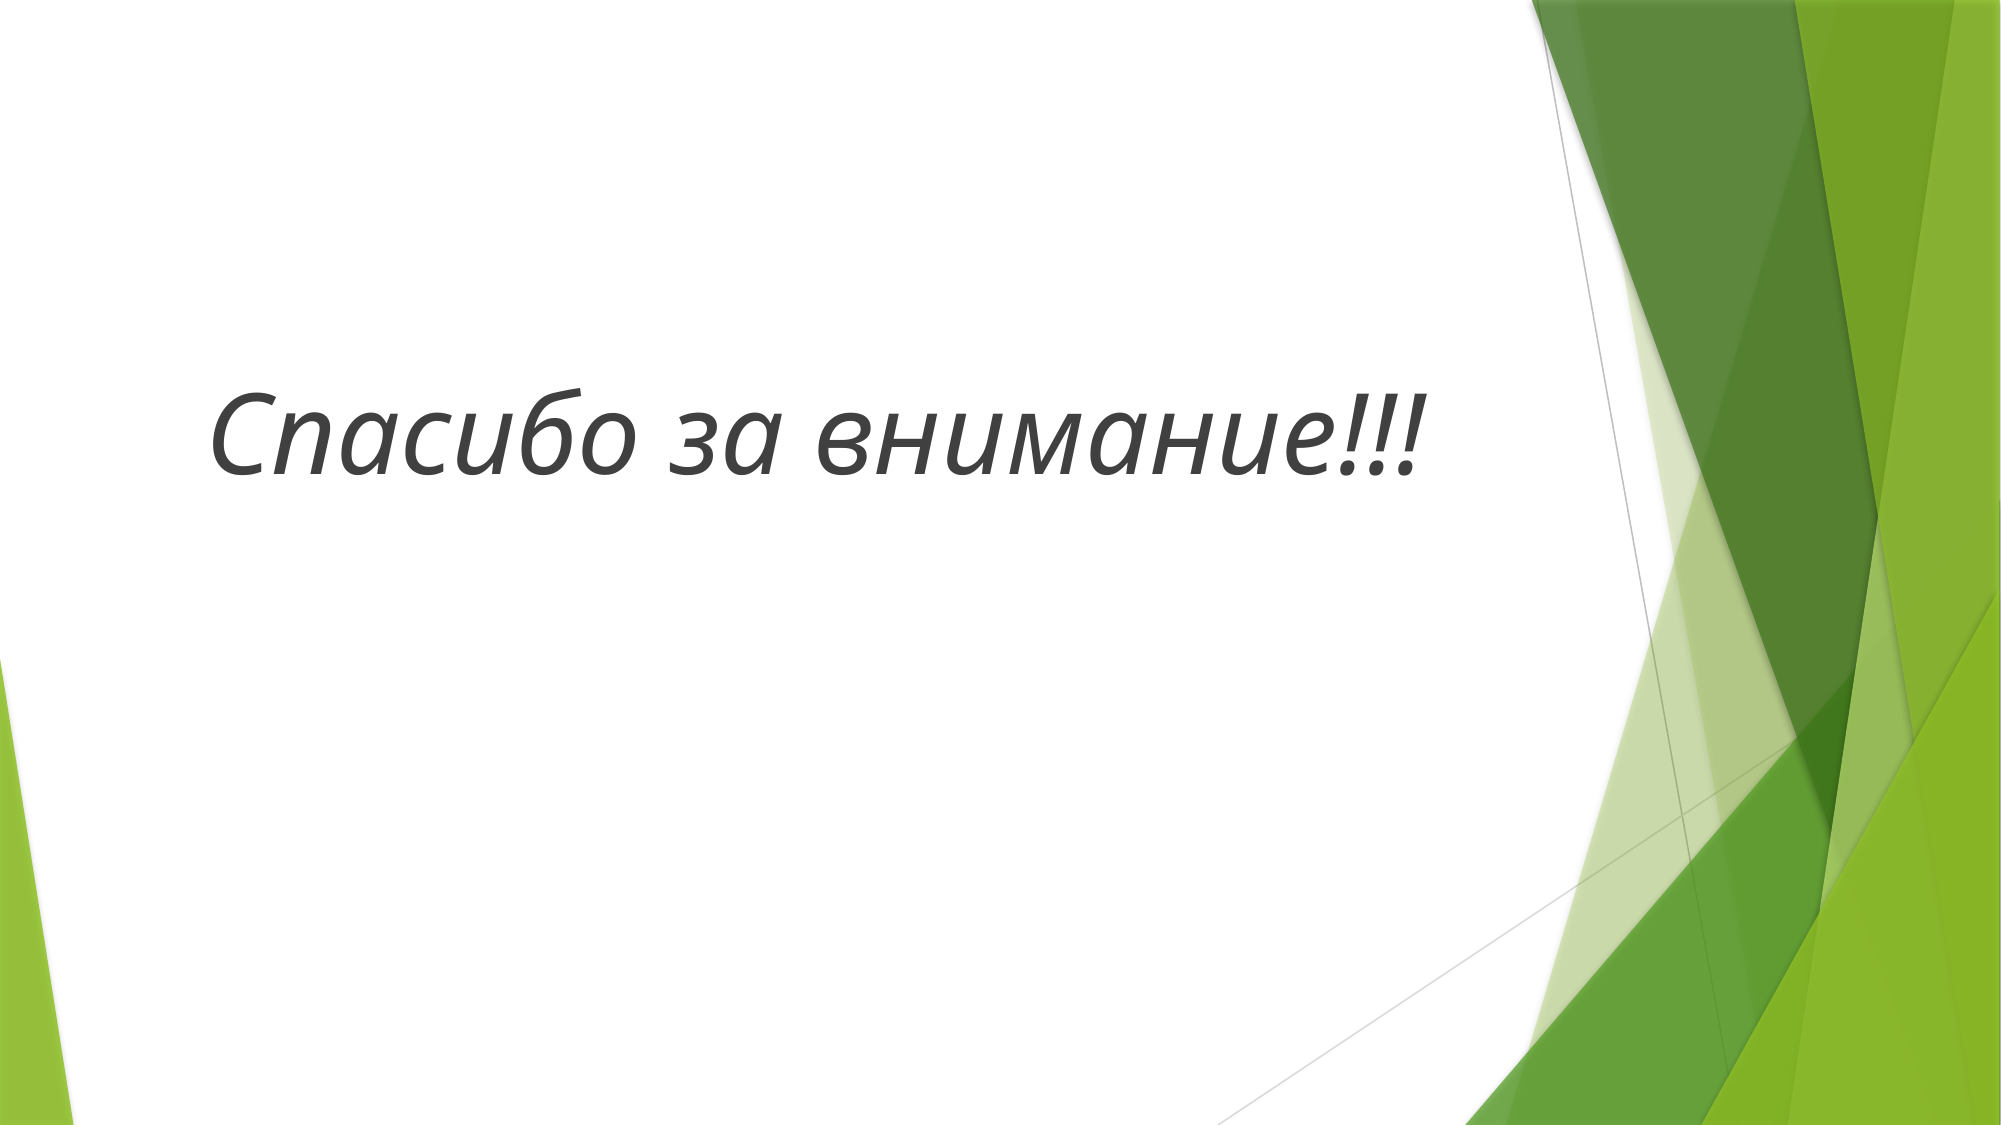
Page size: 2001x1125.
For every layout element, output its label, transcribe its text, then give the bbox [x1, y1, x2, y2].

list Спасибо за внимание!!! [111, 354, 1522, 992]
